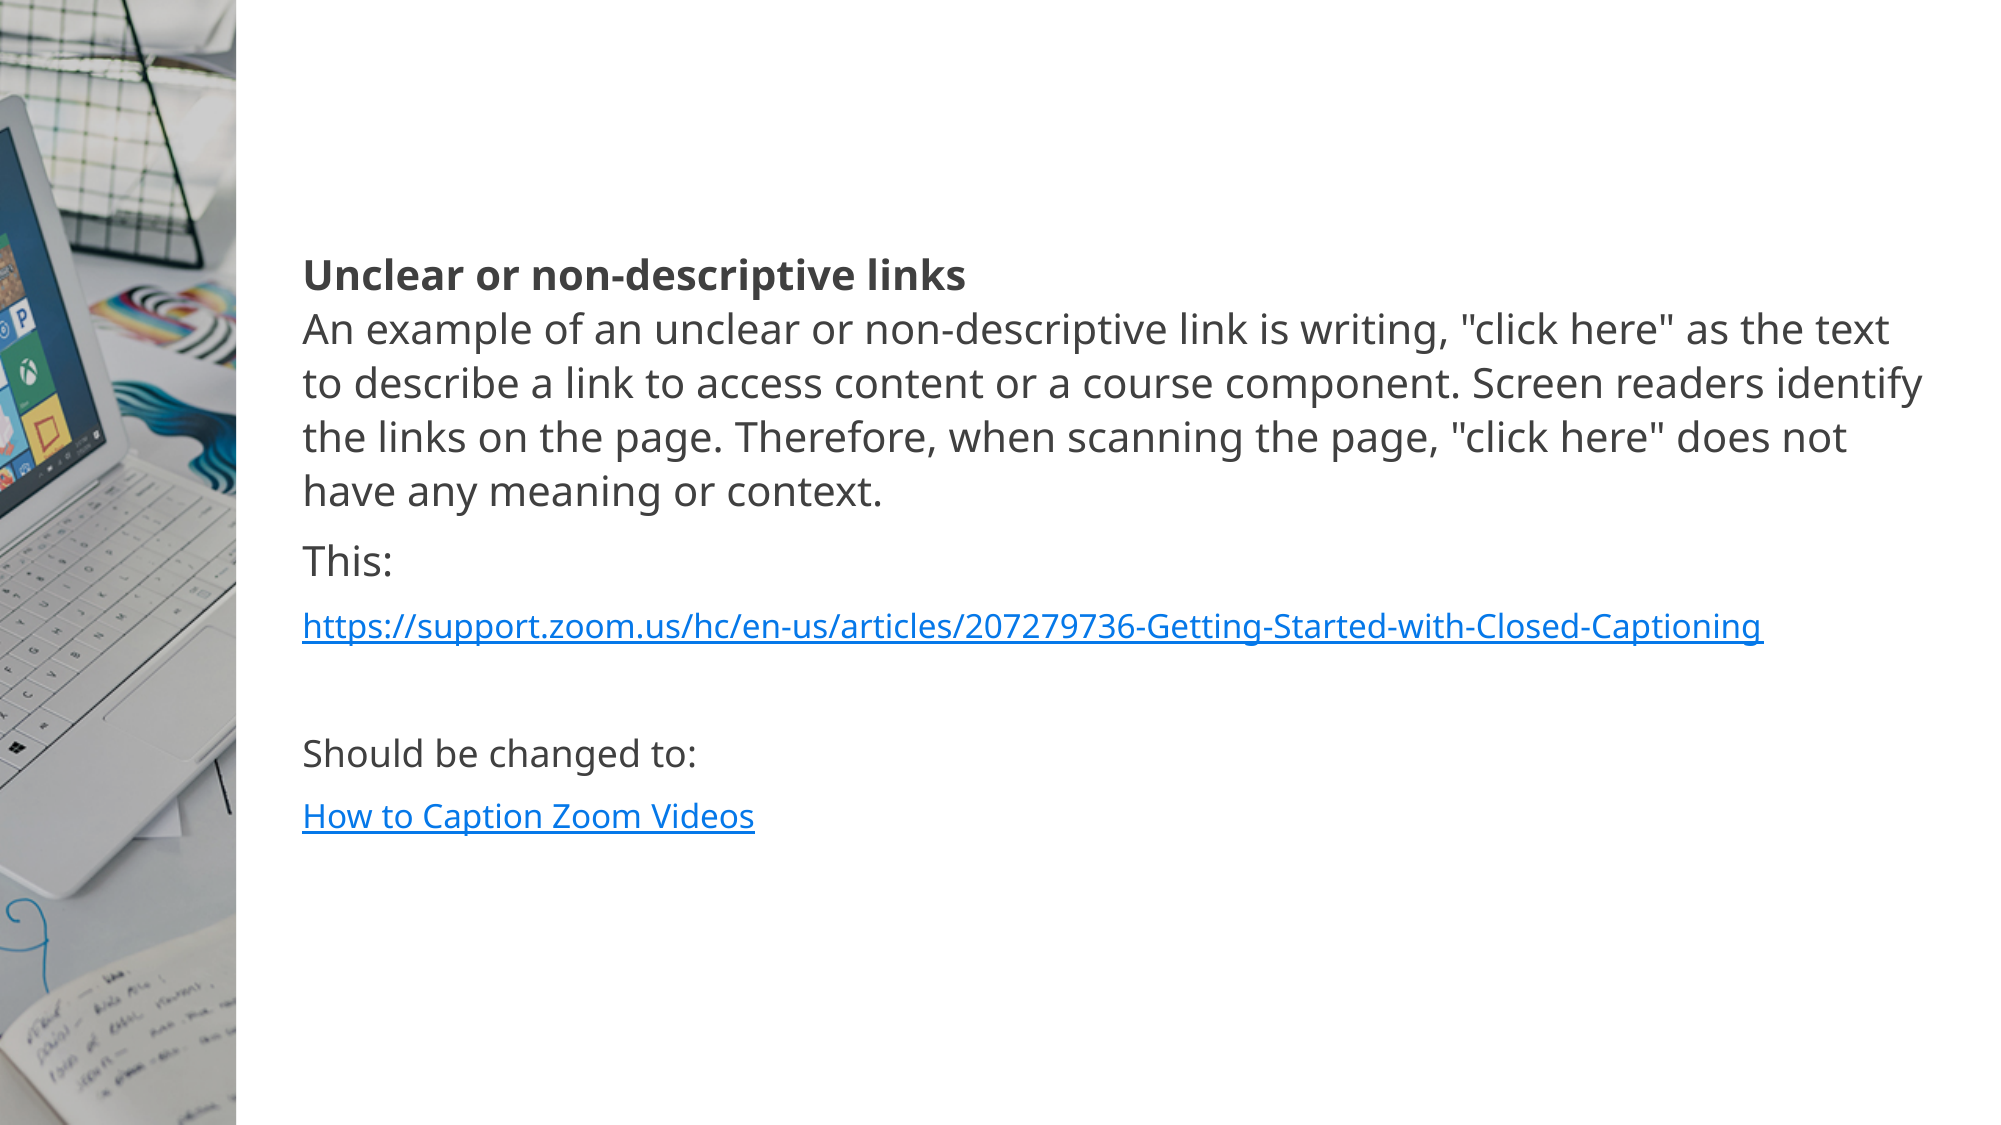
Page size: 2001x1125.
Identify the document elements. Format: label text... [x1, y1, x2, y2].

picture [0, 0, 237, 1125]
list Unclear or non-descriptive links An example of an unclear or non-descriptive link is writing, "click here" as the text to describe a link to access content or a course component. Screen readers identify the links on the page. Therefore, when scanning the page, "click here" does not have any meaning or context. This: https://support.zoom.us/hc/en-us/articles/207279736-Getting-Started-with-Closed-Captioning Should be changed to: How to Caption Zoom Videos [287, 236, 1941, 957]
